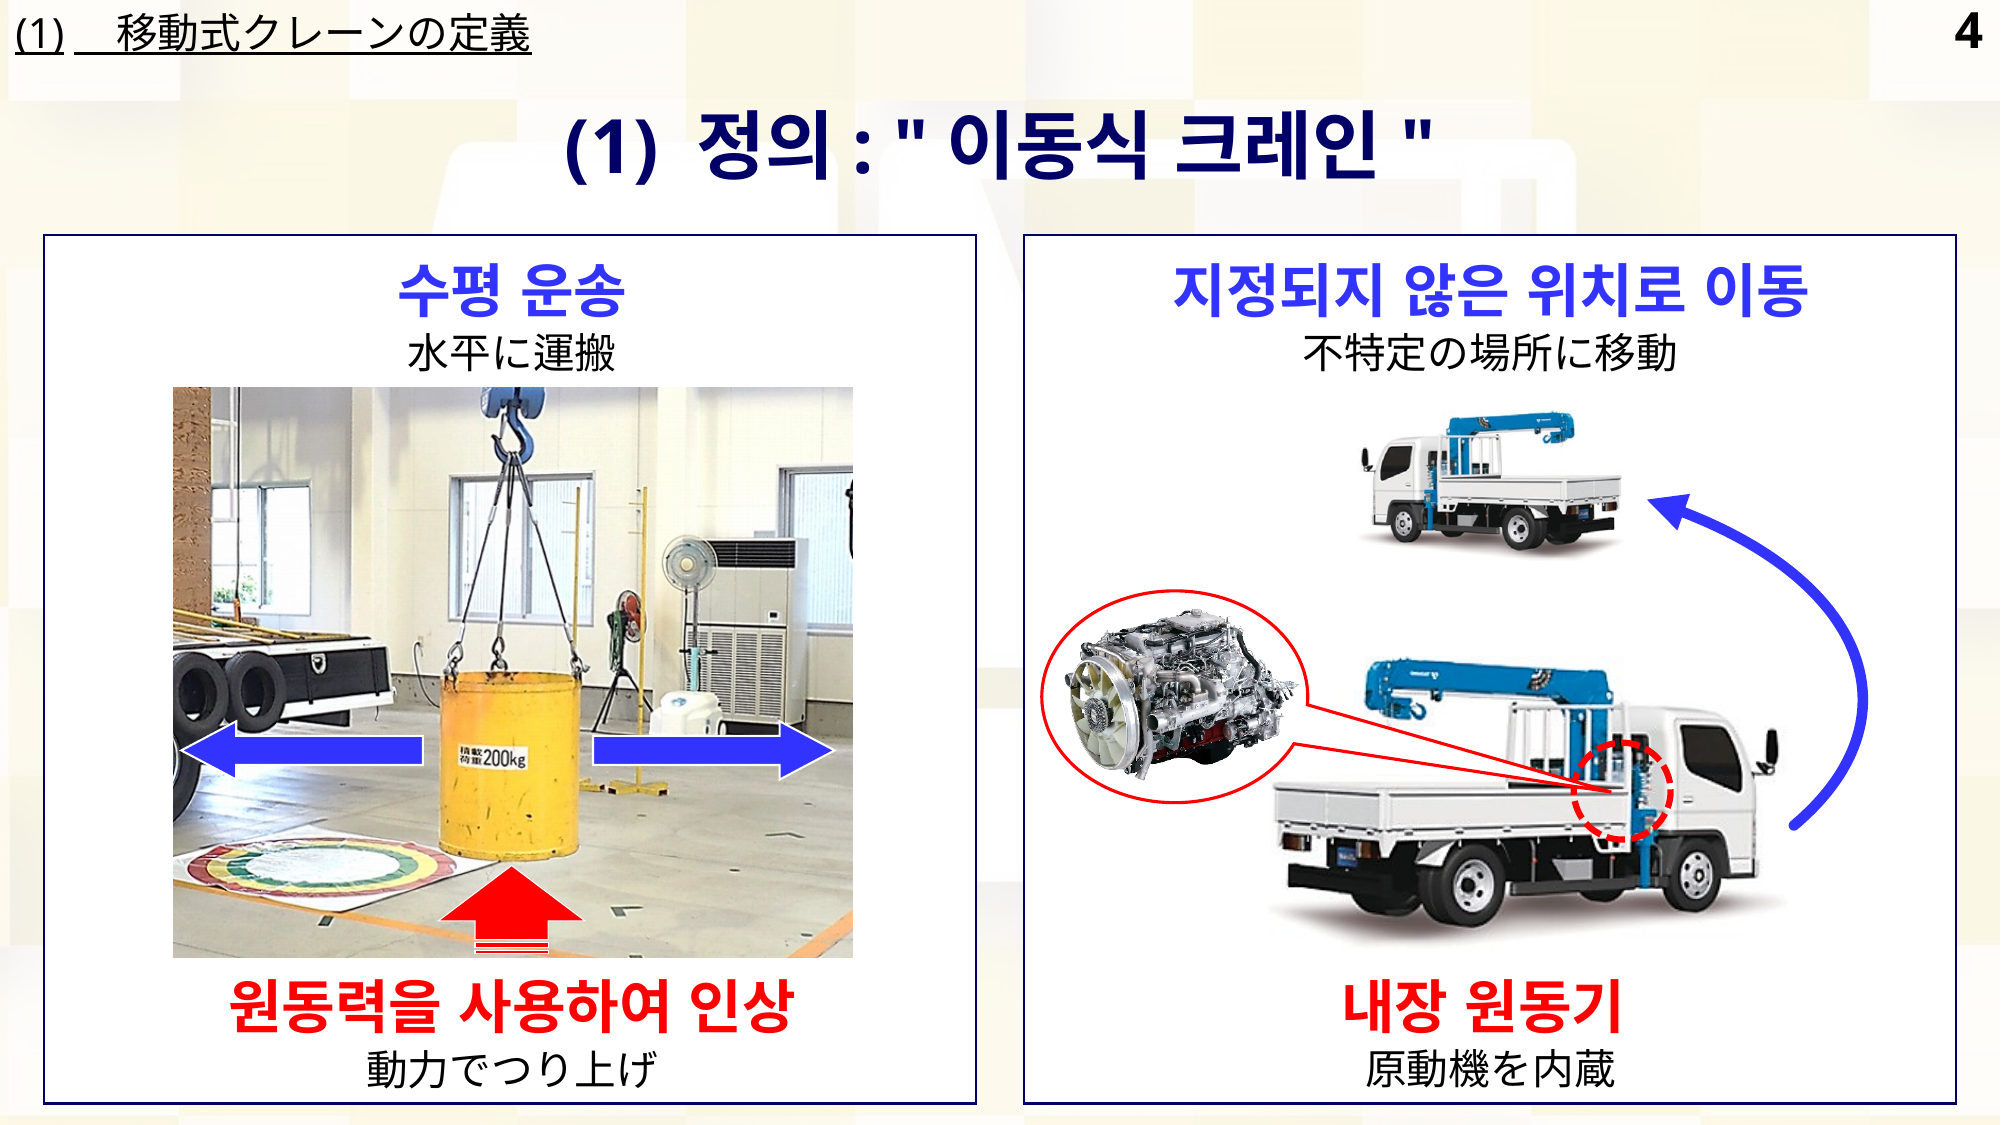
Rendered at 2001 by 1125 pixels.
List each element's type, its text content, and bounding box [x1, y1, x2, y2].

text_box [1093, 782, 1256, 804]
text_box (1) 移動式クレーンの定義 [0, 6, 766, 65]
text_box 原動機を内蔵 [1350, 1035, 1631, 1101]
text_box 원동력을 사용하여 인상 [213, 962, 811, 1048]
text_box 動力でつり上げ [351, 1036, 674, 1102]
picture [1048, 489, 1875, 949]
text_box [1103, 589, 1246, 606]
text_box [43, 234, 977, 1105]
text_box 水平に運搬 [393, 319, 632, 384]
text_box [1040, 662, 1048, 732]
text_box (1) 정의: "이동식 크레인" [18, 91, 1982, 208]
picture [1357, 410, 1624, 561]
text_box [1023, 234, 1957, 963]
text_box 내장 원동기 [1011, 963, 1971, 1048]
text_box 不特定の場所に移動 [1287, 319, 1694, 384]
text_box 지정되지 않은 위치로 이동 [1042, 246, 1940, 332]
slide_number 3 [1548, 2, 1999, 63]
text_box [1023, 1048, 1957, 1105]
text_box 수평 운송 [382, 246, 643, 332]
picture [173, 387, 853, 958]
